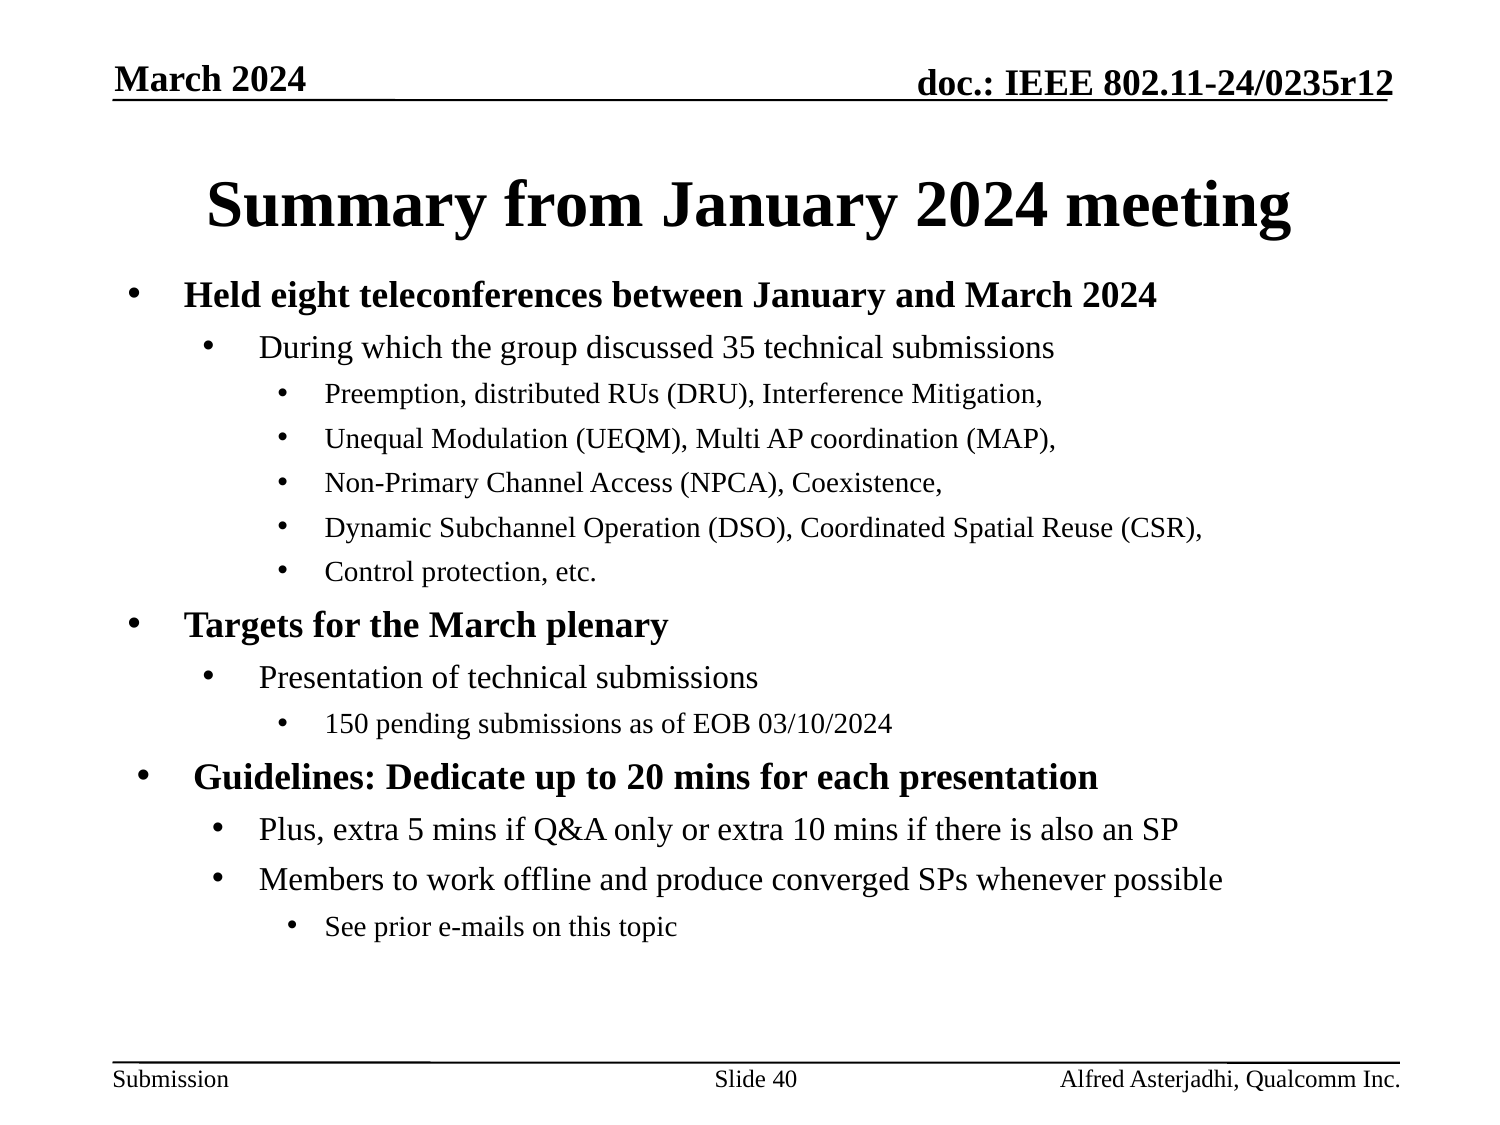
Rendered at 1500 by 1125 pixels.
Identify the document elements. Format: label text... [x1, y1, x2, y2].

list Held eight teleconferences between January and March 2024 During which the group discussed 35 technical submissions Preemption, distributed RUs (DRU), Interference Mitigation, Unequal Modulation (UEQM), Multi AP coordination (MAP), Non-Primary Channel Access (NPCA), Coexistence, Dynamic Subchannel Operation (DSO), Coordinated Spatial Reuse (CSR), Control protection, etc. Targets for the March plenary Presentation of technical submissions 150 pending submissions as of EOB 03/10/2024 Guidelines: Dedicate up to 20 mins for each presentation Plus, extra 5 mins if Q&A only or extra 10 mins if there is also an SP Members to work offline and produce converged SPs whenever possible See prior e-mails on this topic [112, 262, 1388, 1063]
footer Alfred Asterjadhi, Qualcomm Inc. [878, 1061, 1402, 1093]
slide_number Slide 40 [712, 1061, 800, 1123]
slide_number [114, 54, 423, 100]
title Summary from January 2024 meeting [112, 112, 1388, 262]
